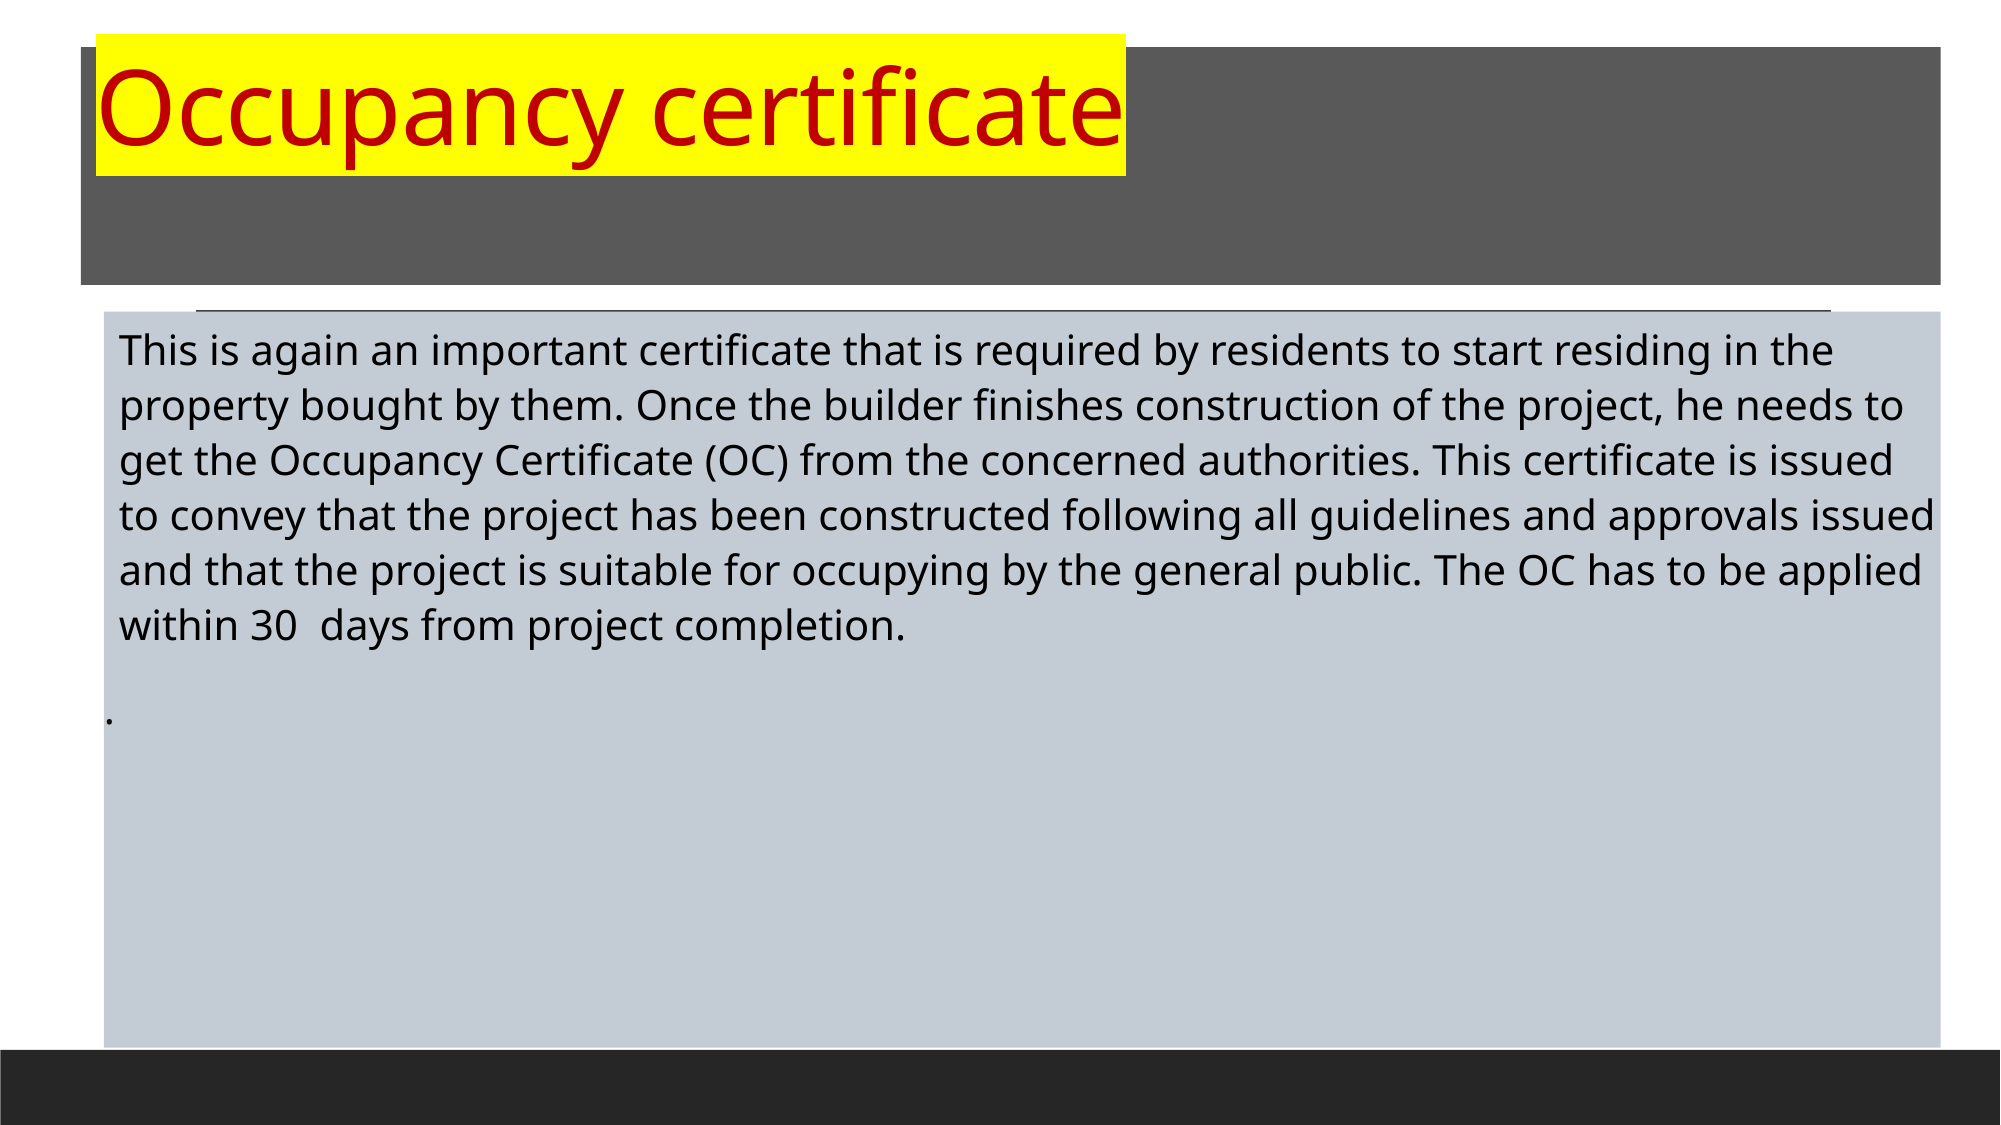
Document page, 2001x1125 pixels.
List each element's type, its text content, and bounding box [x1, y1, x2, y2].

title Occupancy certificate [80, 47, 1941, 285]
list This is again an important certificate that is required by residents to start residing in the property bought by them. Once the builder finishes construction of the project, he needs to get the Occupancy Certificate (OC) from the concerned authorities. This certificate is issued to convey that the project has been constructed following all guidelines and approvals issued and that the project is suitable for occupying by the general public. The OC has to be applied within 30 days from project completion. . [103, 311, 1941, 1048]
